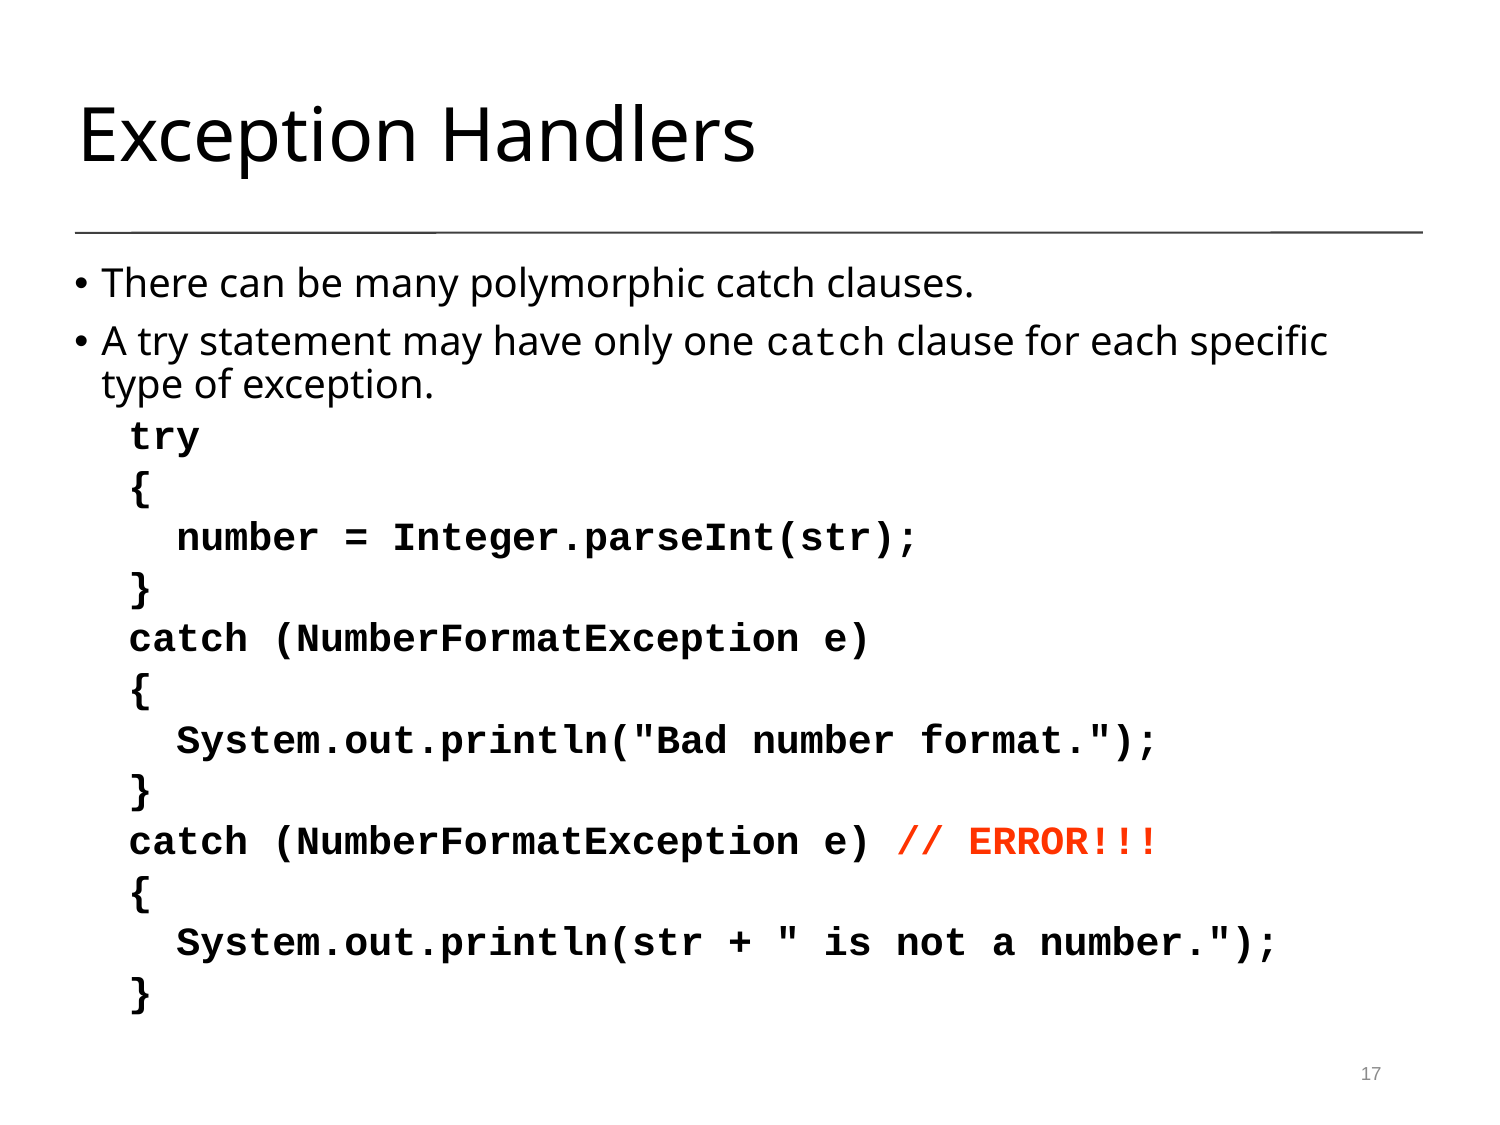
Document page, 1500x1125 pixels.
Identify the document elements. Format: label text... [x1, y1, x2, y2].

list There can be many polymorphic catch clauses. A try statement may have only one catch clause for each specific type of exception. try { number = Integer.parseInt(str); } catch (NumberFormatException e) { System.out.println("Bad number format."); } catch (NumberFormatException e) // ERROR!!! { System.out.println(str + " is not a number."); } [59, 255, 1397, 1031]
title Exception Handlers [62, 75, 1338, 200]
slide_number 17 [1059, 1042, 1397, 1103]
